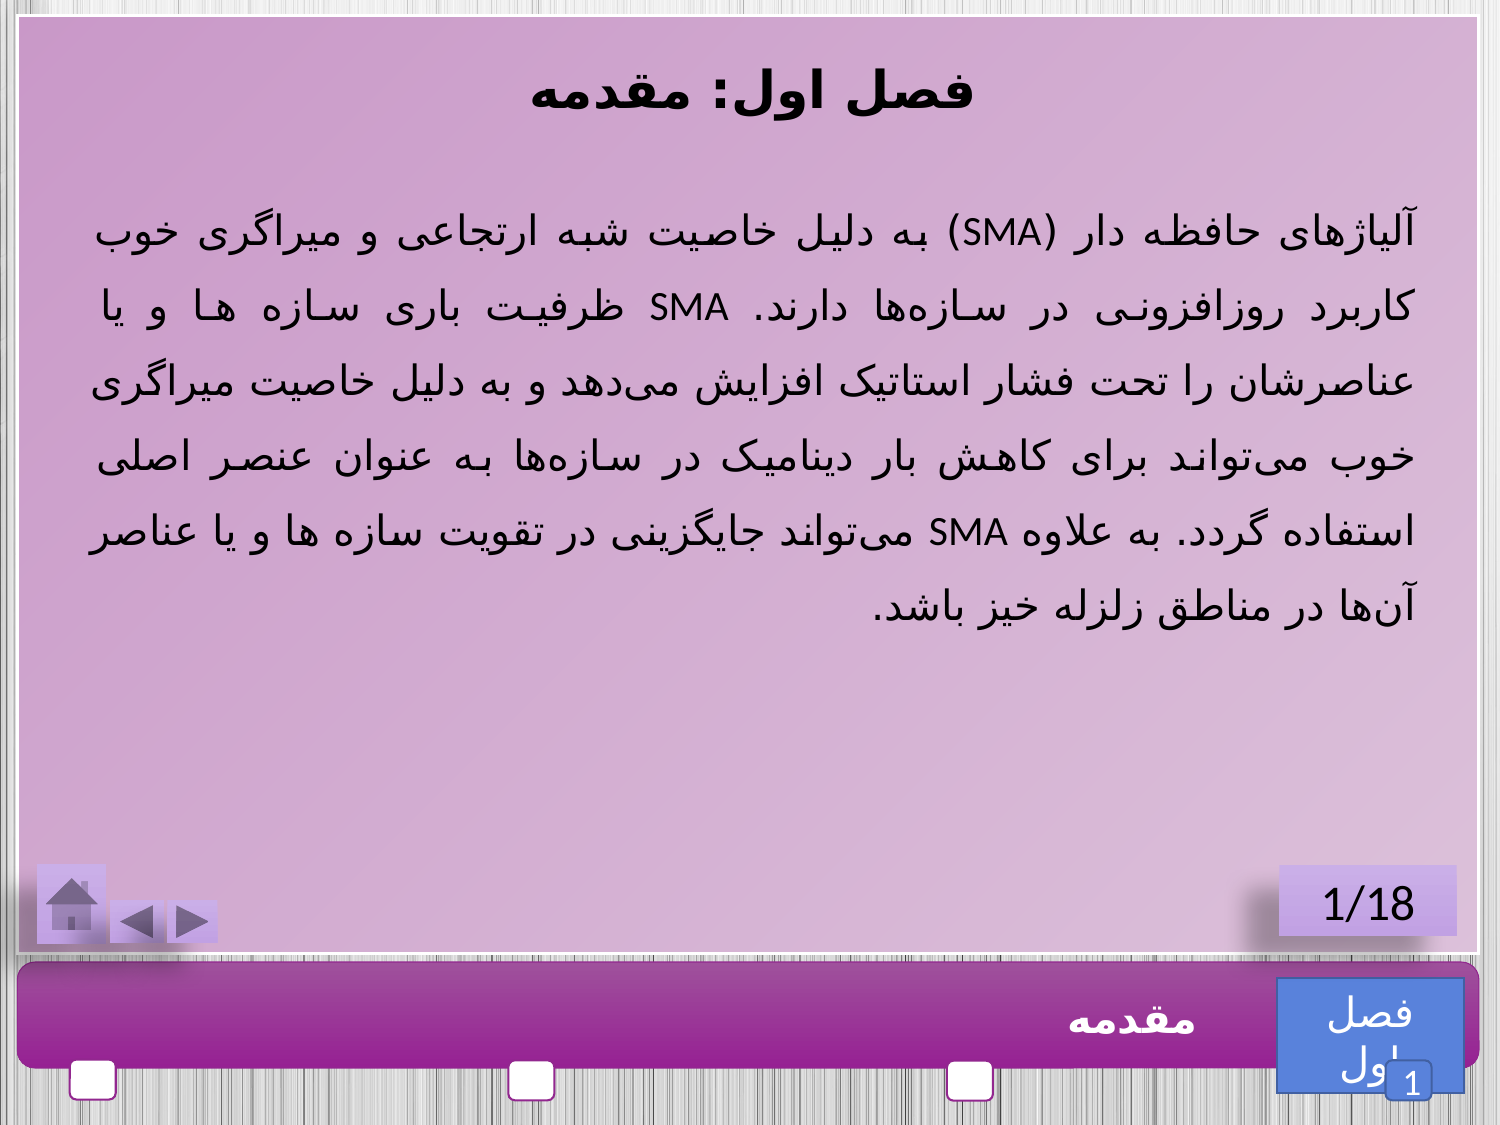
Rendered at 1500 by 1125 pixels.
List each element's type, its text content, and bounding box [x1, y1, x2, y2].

text_box [945, 1059, 994, 1102]
text_box فصل اول: مقدمه آلیاژهای حافظه دار (SMA) به دلیل خاصیت شبه ارتجاعی و میراگری خوب کاربرد روزافزونی در سازه‌ها دارند. SMA ظرفیت باری سازه ها و یا عناصرشان را تحت فشار استاتیک افزایش می‌دهد و به دلیل خاصیت میراگری خوب می‌تواند برای کاهش بار دینامیک در سازه‌ها به عنوان عنصر اصلی استفاده گردد. به علاوه SMA می‌تواند جایگزینی در تقویت سازه ها و یا عناصر آن‌ها در مناطق زلزله خیز باشد. [75, 49, 1431, 841]
text_box [37, 27, 1457, 864]
text_box [167, 900, 218, 943]
text_box [68, 1058, 117, 1101]
text_box [1402, 961, 1480, 1068]
text_box [16, 14, 1480, 955]
text_box [109, 899, 165, 944]
picture [0, 0, 1500, 1125]
text_box مقدمه [78, 984, 1213, 1049]
text_box 1 [1384, 1059, 1433, 1102]
text_box [507, 1059, 556, 1102]
text_box [16, 961, 1276, 1069]
text_box 1/18 [1279, 864, 1457, 937]
text_box [37, 863, 107, 945]
text_box فصل اول [1276, 977, 1465, 1094]
